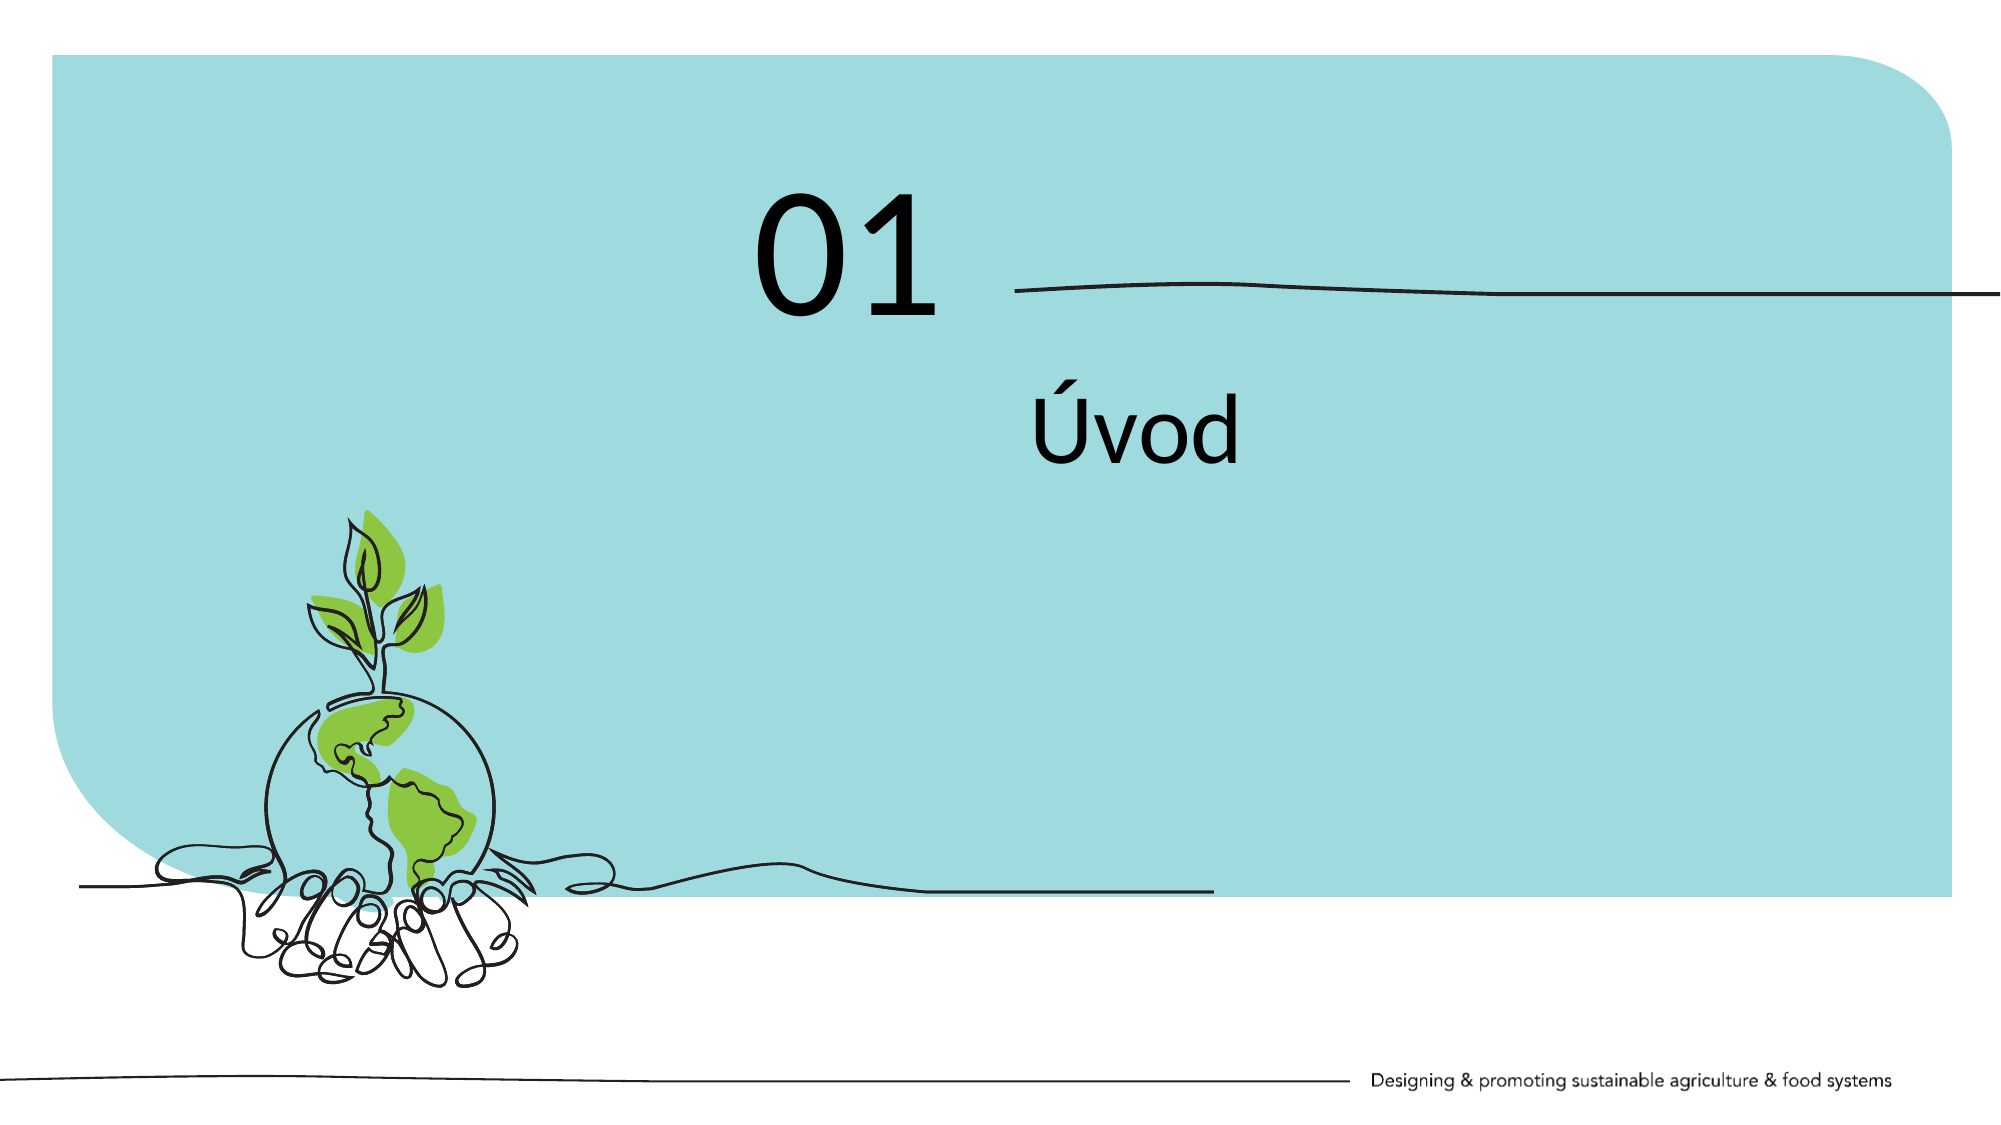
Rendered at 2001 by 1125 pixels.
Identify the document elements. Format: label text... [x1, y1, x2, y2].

text_box 01 [738, 146, 1078, 242]
picture [1332, 1063, 1914, 1105]
list Úvod [1014, 384, 2000, 888]
